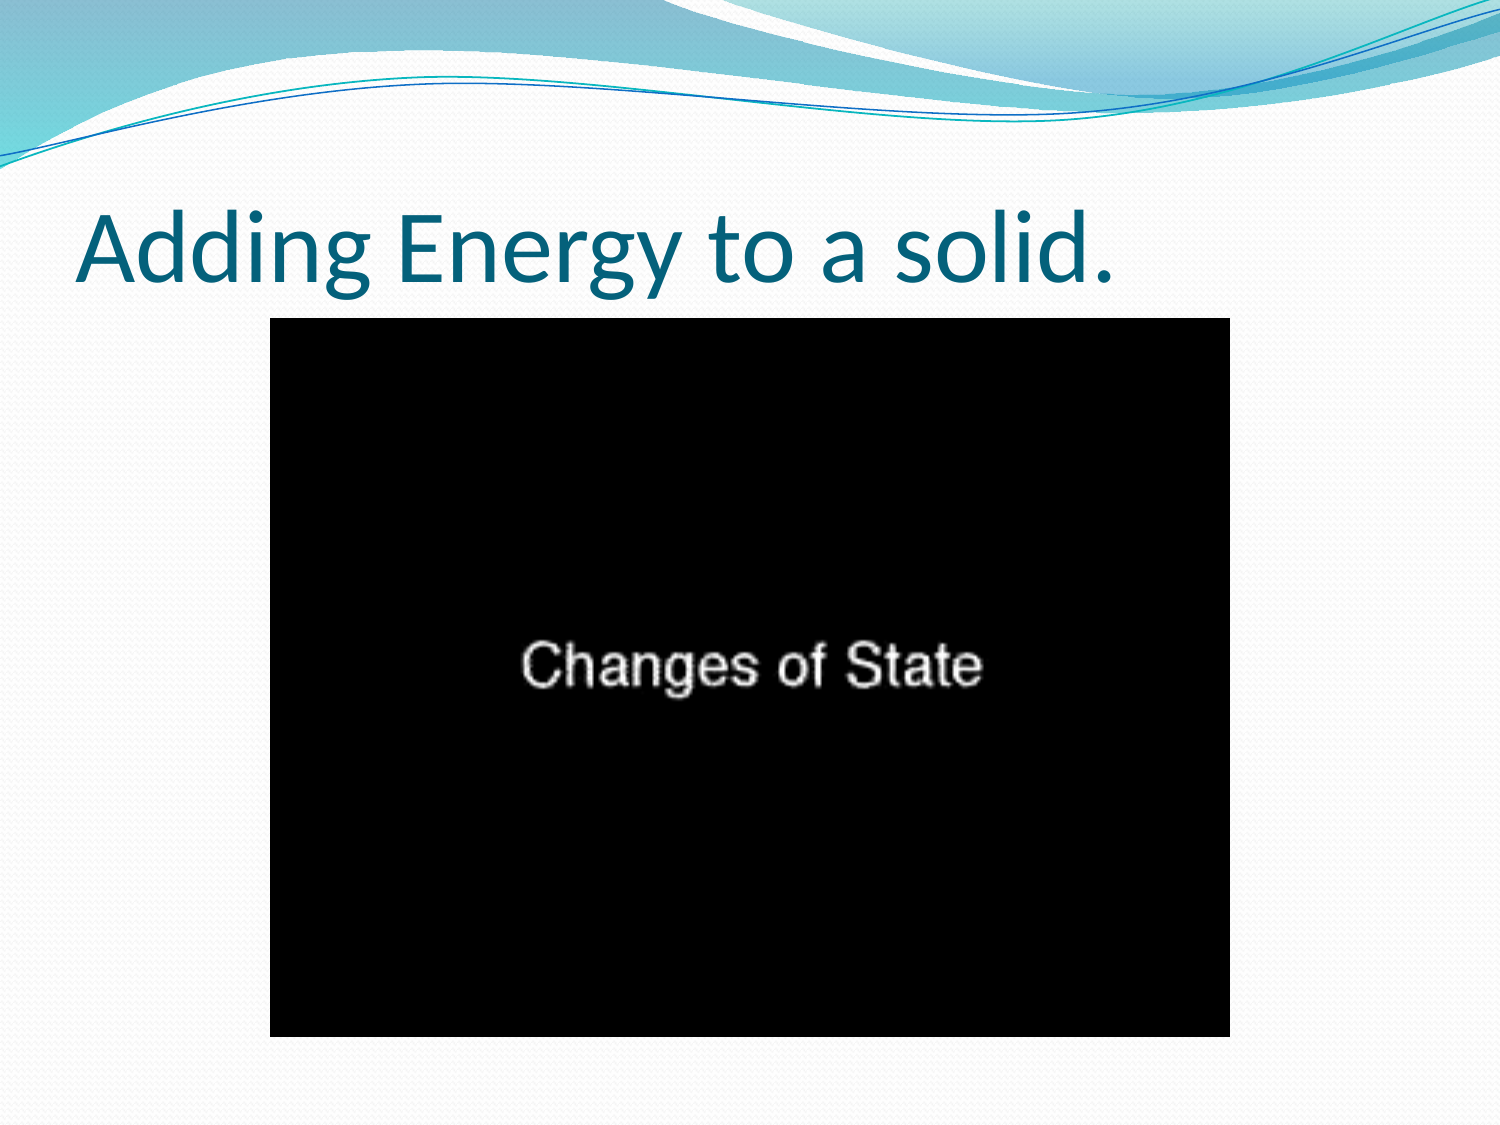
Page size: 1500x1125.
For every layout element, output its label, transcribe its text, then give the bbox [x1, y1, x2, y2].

title Adding Energy to a solid. [75, 115, 1425, 303]
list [269, 317, 1231, 1038]
